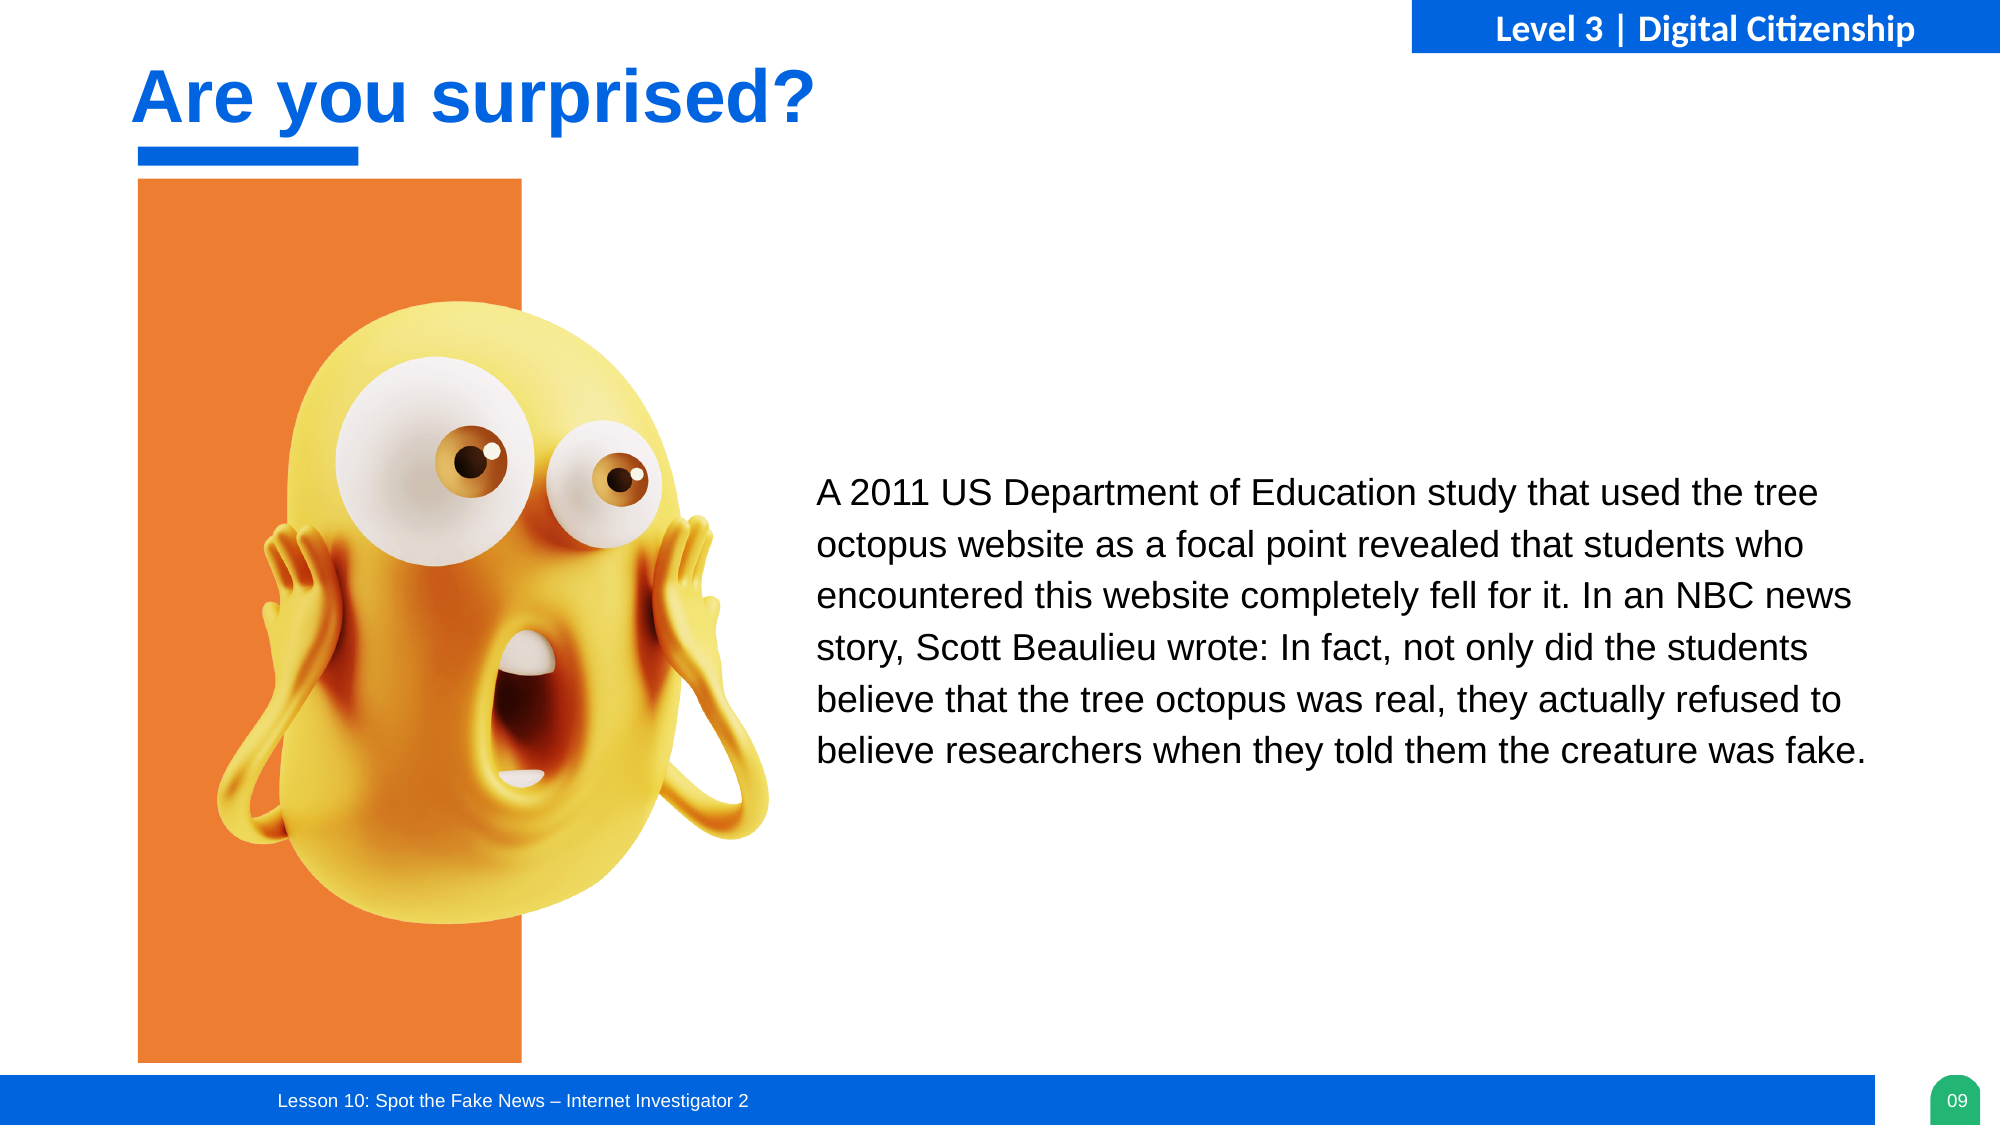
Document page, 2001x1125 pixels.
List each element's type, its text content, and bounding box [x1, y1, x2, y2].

footer Lesson 10: Spot the Fake News – Internet Investigator 2 [262, 1077, 938, 1123]
slide_number 09 [1903, 1077, 1984, 1123]
text_box [137, 146, 359, 167]
text_box [137, 178, 523, 1064]
text_box Are you surprised? [115, 50, 1296, 147]
text_box A 2011 US Department of Education study that used the tree octopus website as a focal point revealed that students who encountered this website completely fell for it. In an NBC news story, Scott Beaulieu wrote: In fact, not only did the students believe that the tree octopus was real, they actually refused to believe researchers when they told them the creature was fake. [780, 453, 1904, 958]
picture [193, 268, 781, 956]
